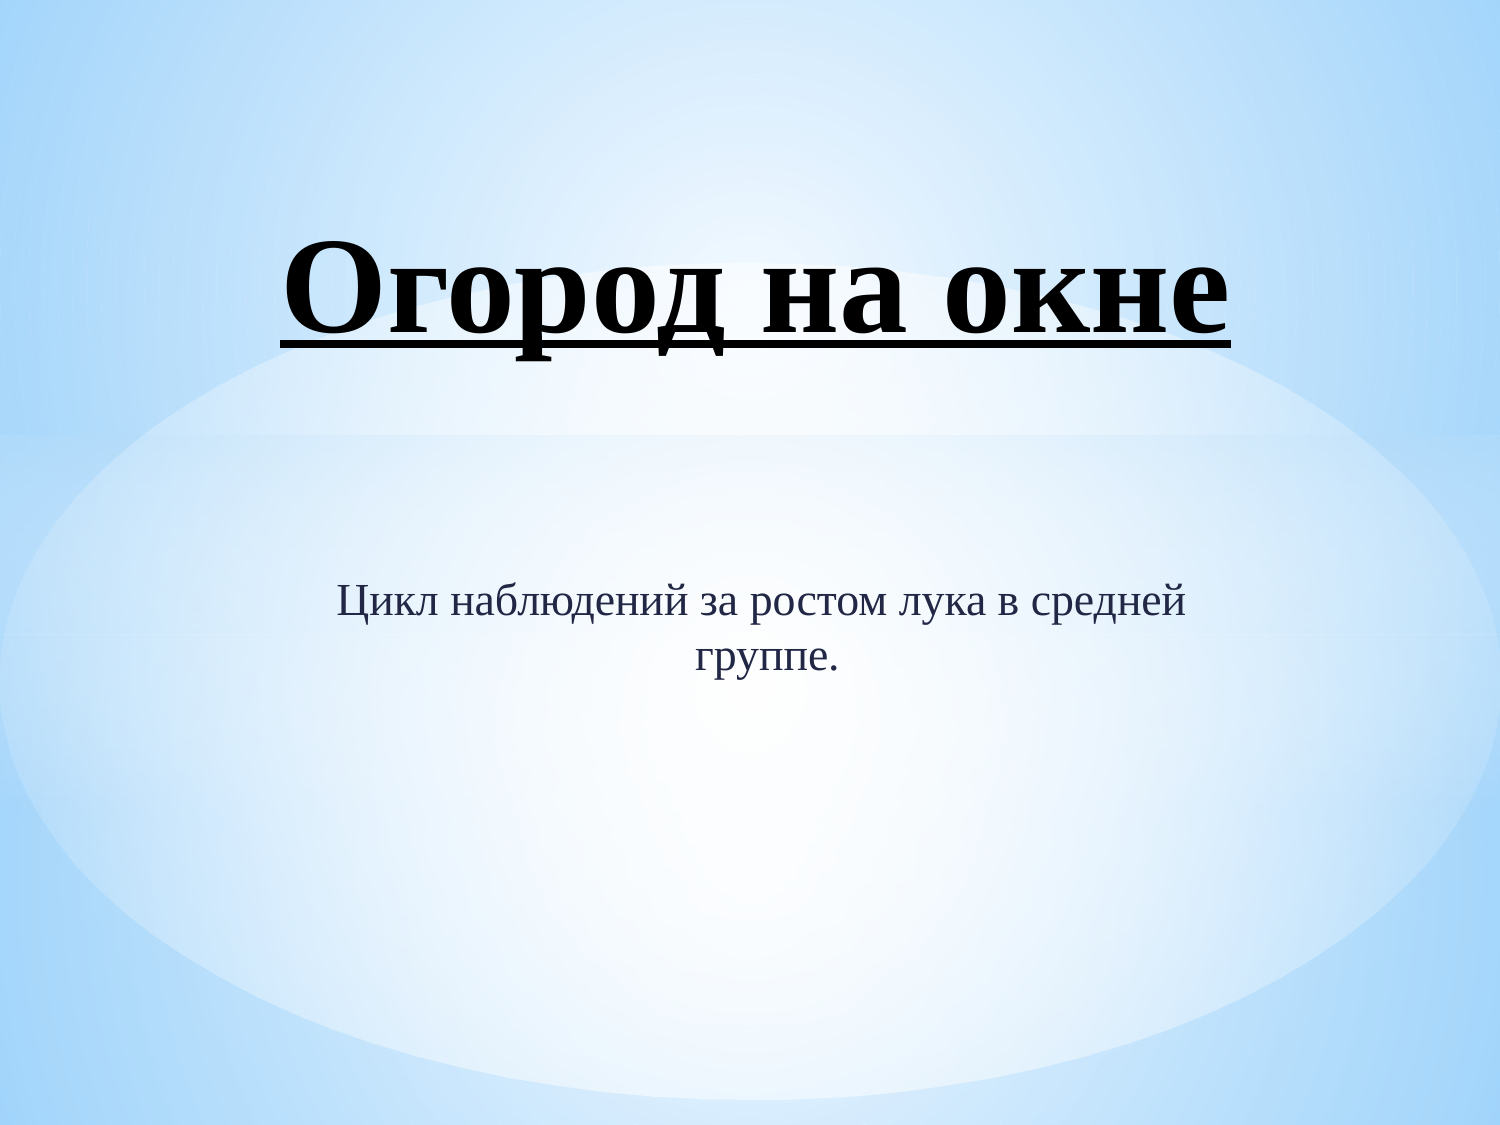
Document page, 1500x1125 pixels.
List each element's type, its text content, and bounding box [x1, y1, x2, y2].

title Огород на окне [152, 187, 1330, 482]
subtitle Цикл наблюдений за ростом лука в средней группе. [246, 562, 1289, 708]
